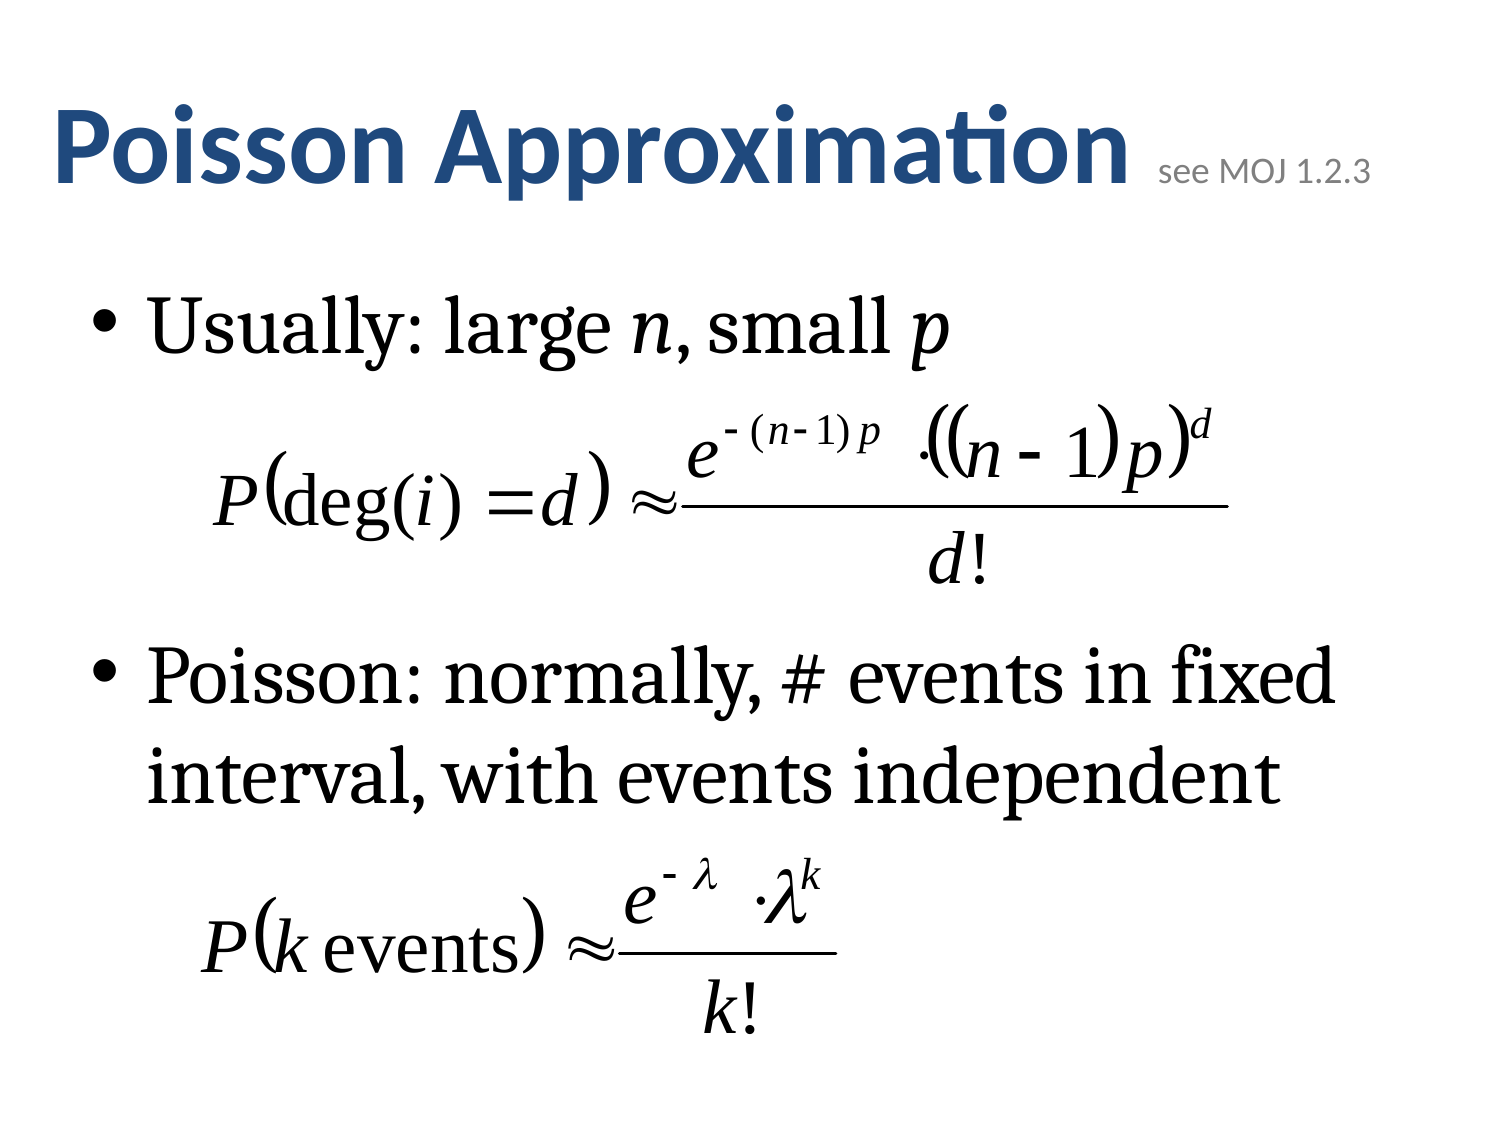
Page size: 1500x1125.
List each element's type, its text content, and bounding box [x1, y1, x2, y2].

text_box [187, 837, 851, 1051]
list Usually: large n, small p Poisson: normally, # events in fixed interval, with events independent [75, 262, 1425, 1005]
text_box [199, 387, 1244, 601]
title Poisson Approximation see MOJ 1.2.3 [37, 45, 1463, 233]
